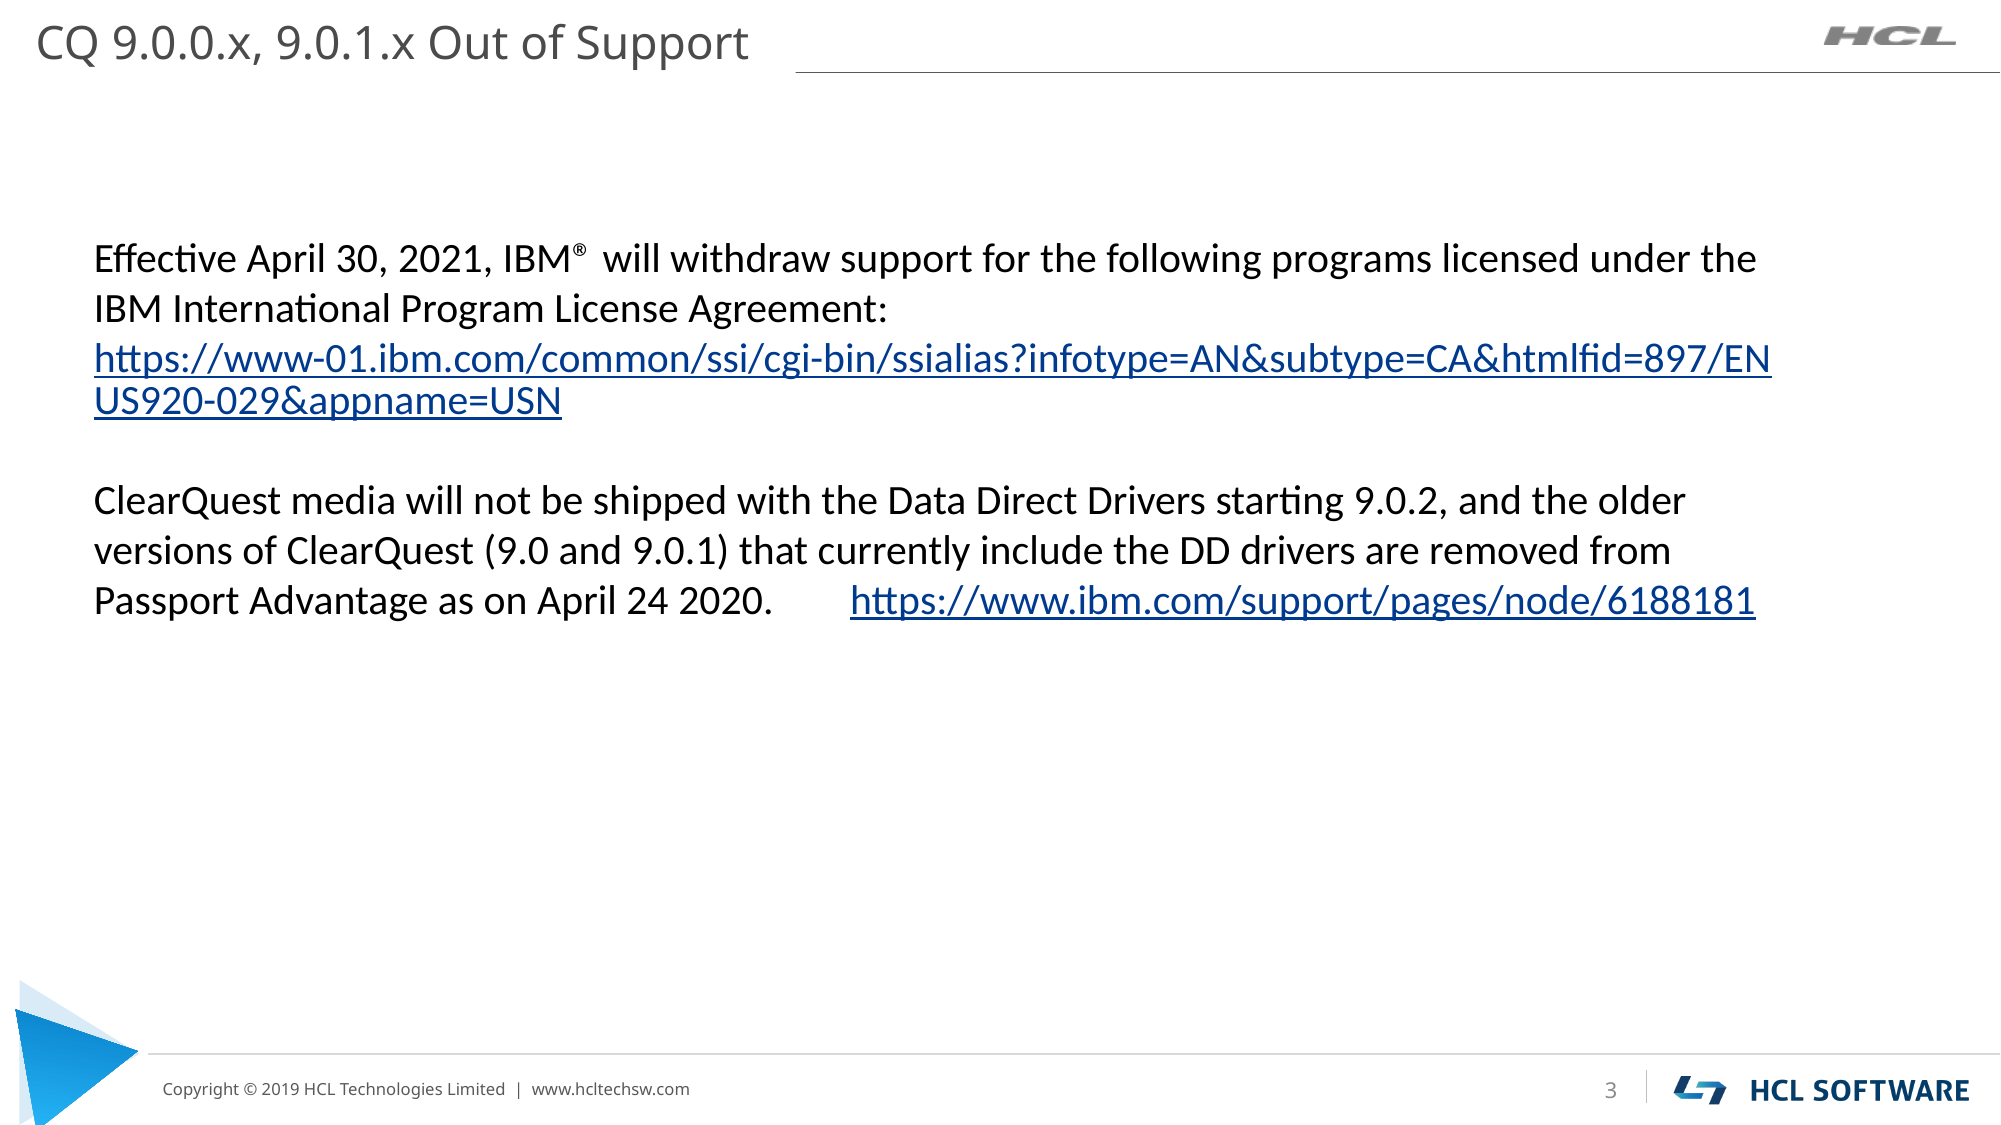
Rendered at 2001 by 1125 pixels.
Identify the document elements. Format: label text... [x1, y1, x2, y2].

picture [1667, 1068, 1980, 1116]
title CQ 9.0.0.x, 9.0.1.x Out of Support [20, 5, 796, 109]
list Effective April 30, 2021, IBM® will withdraw support for the following programs licensed under the IBM International Program License Agreement: https://www-01.ibm.com/common/ssi/cgi-bin/ssialias?infotype=AN&subtype=CA&htmlfid=897/ENUS920-029&appname=USN ClearQuest media will not be shipped with the Data Direct Drivers starting 9.0.2, and the older versions of ClearQuest (9.0 and 9.0.1) that currently include the DD drivers are removed from Passport Advantage as on April 24 2020. https://www.ibm.com/support/pages/node/6188181 [79, 223, 1805, 938]
slide_number 3 [1182, 1061, 1633, 1122]
